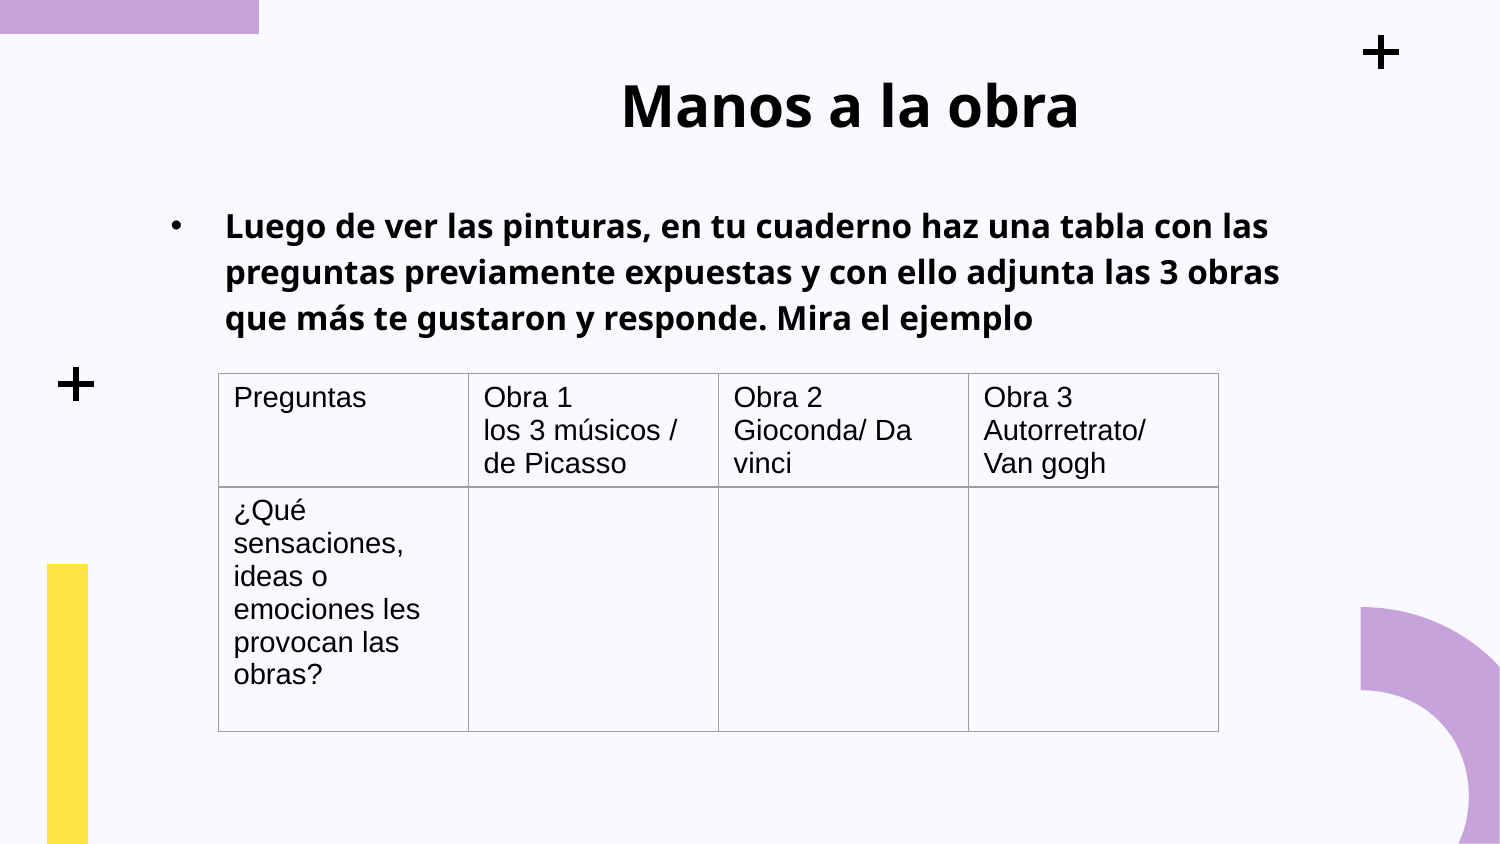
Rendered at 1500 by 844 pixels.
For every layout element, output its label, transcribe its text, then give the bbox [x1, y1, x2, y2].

table_header Obra 1 los 3 músicos / de Picasso [469, 374, 718, 486]
table_header Obra 3 Autorretrato/ Van gogh [969, 374, 1218, 486]
table_cell [719, 488, 968, 731]
title Manos a la obra [605, 67, 1392, 162]
subtitle Luego de ver las pinturas, en tu cuaderno haz una tabla con las preguntas previamente expuestas y con ello adjunta las 3 obras que más te gustaron y responde. Mira el ejemplo [134, 184, 1366, 730]
table_cell [469, 488, 718, 731]
table_cell [969, 488, 1218, 731]
table_header Preguntas [219, 374, 468, 486]
table_header Obra 2 Gioconda/ Da vinci [719, 374, 968, 486]
table_cell ¿Qué sensaciones, ideas o emociones les provocan las obras? [219, 488, 468, 731]
